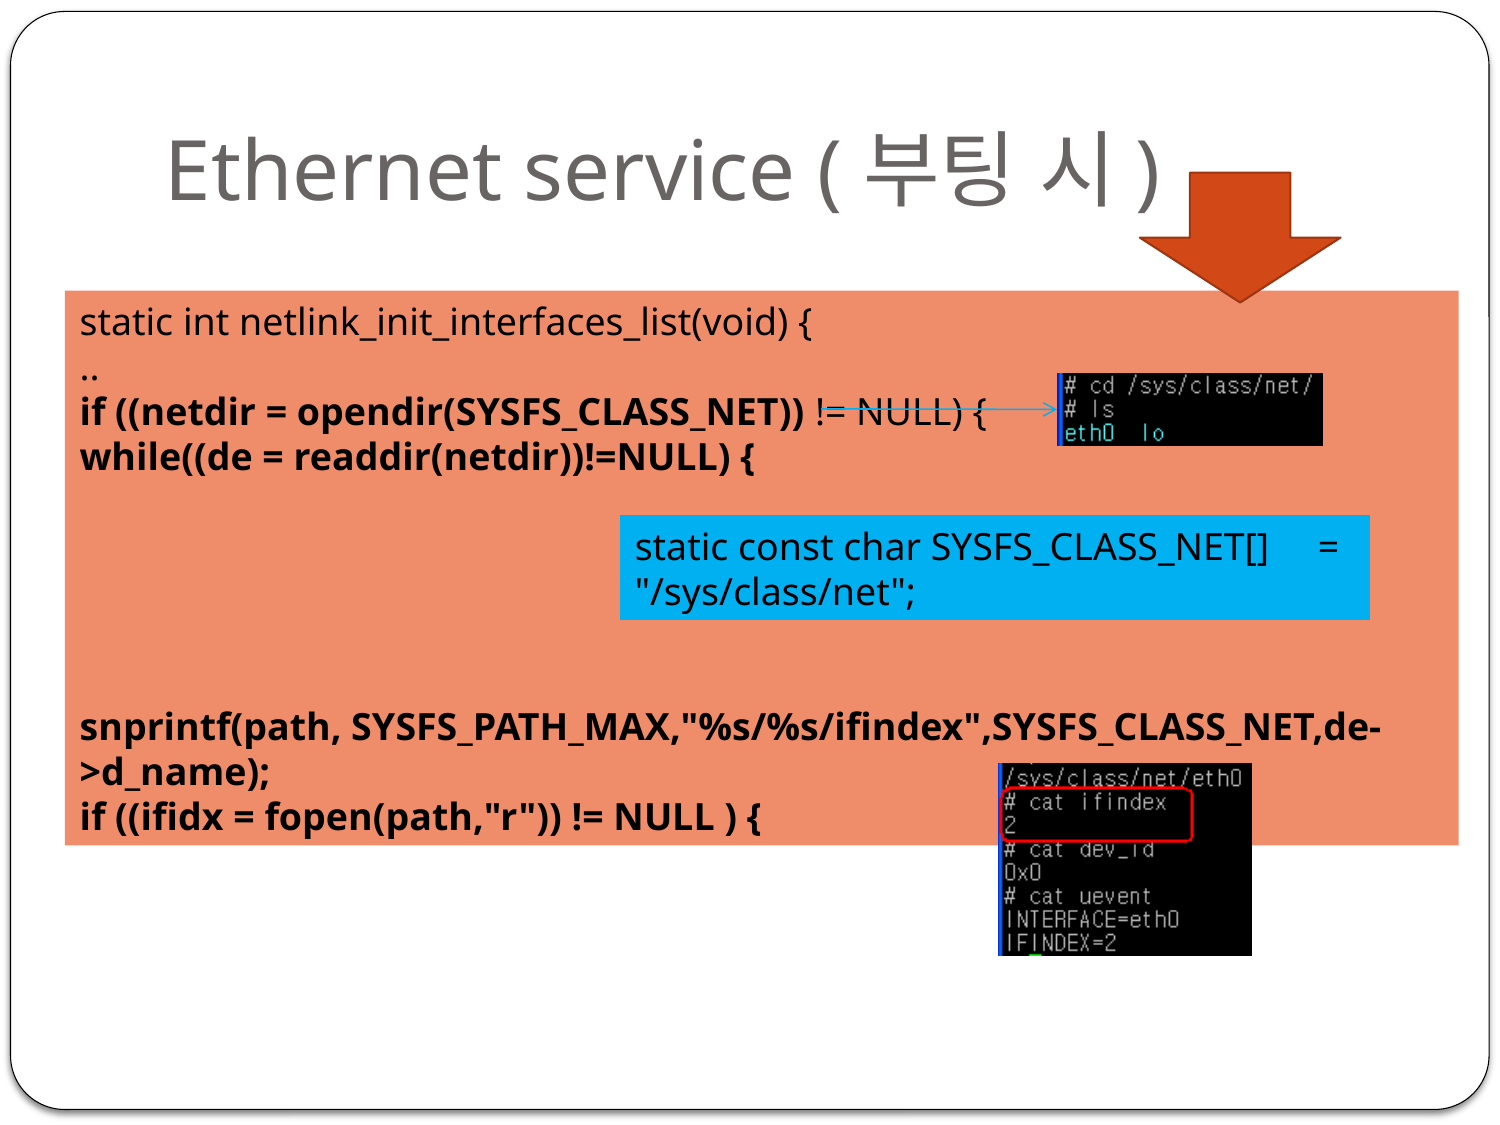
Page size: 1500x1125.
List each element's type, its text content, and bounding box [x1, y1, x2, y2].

text_box static int netlink_init_interfaces_list(void) { .. if ((netdir = opendir(SYSFS_CLASS_NET)) != NULL) { while((de = readdir(netdir))!=NULL) { snprintf(path, SYSFS_PATH_MAX,"%s/%s/ifindex",SYSFS_CLASS_NET,de->d_name); if ((ifidx = fopen(path,"r")) != NULL ) { [64, 290, 1459, 846]
title Ethernet service (부팅 시) [150, 45, 1425, 233]
picture [1056, 373, 1323, 446]
text_box static const char SYSFS_CLASS_NET[] = "/sys/class/net"; [620, 515, 1370, 620]
picture [997, 762, 1252, 956]
text_box [1138, 171, 1342, 304]
